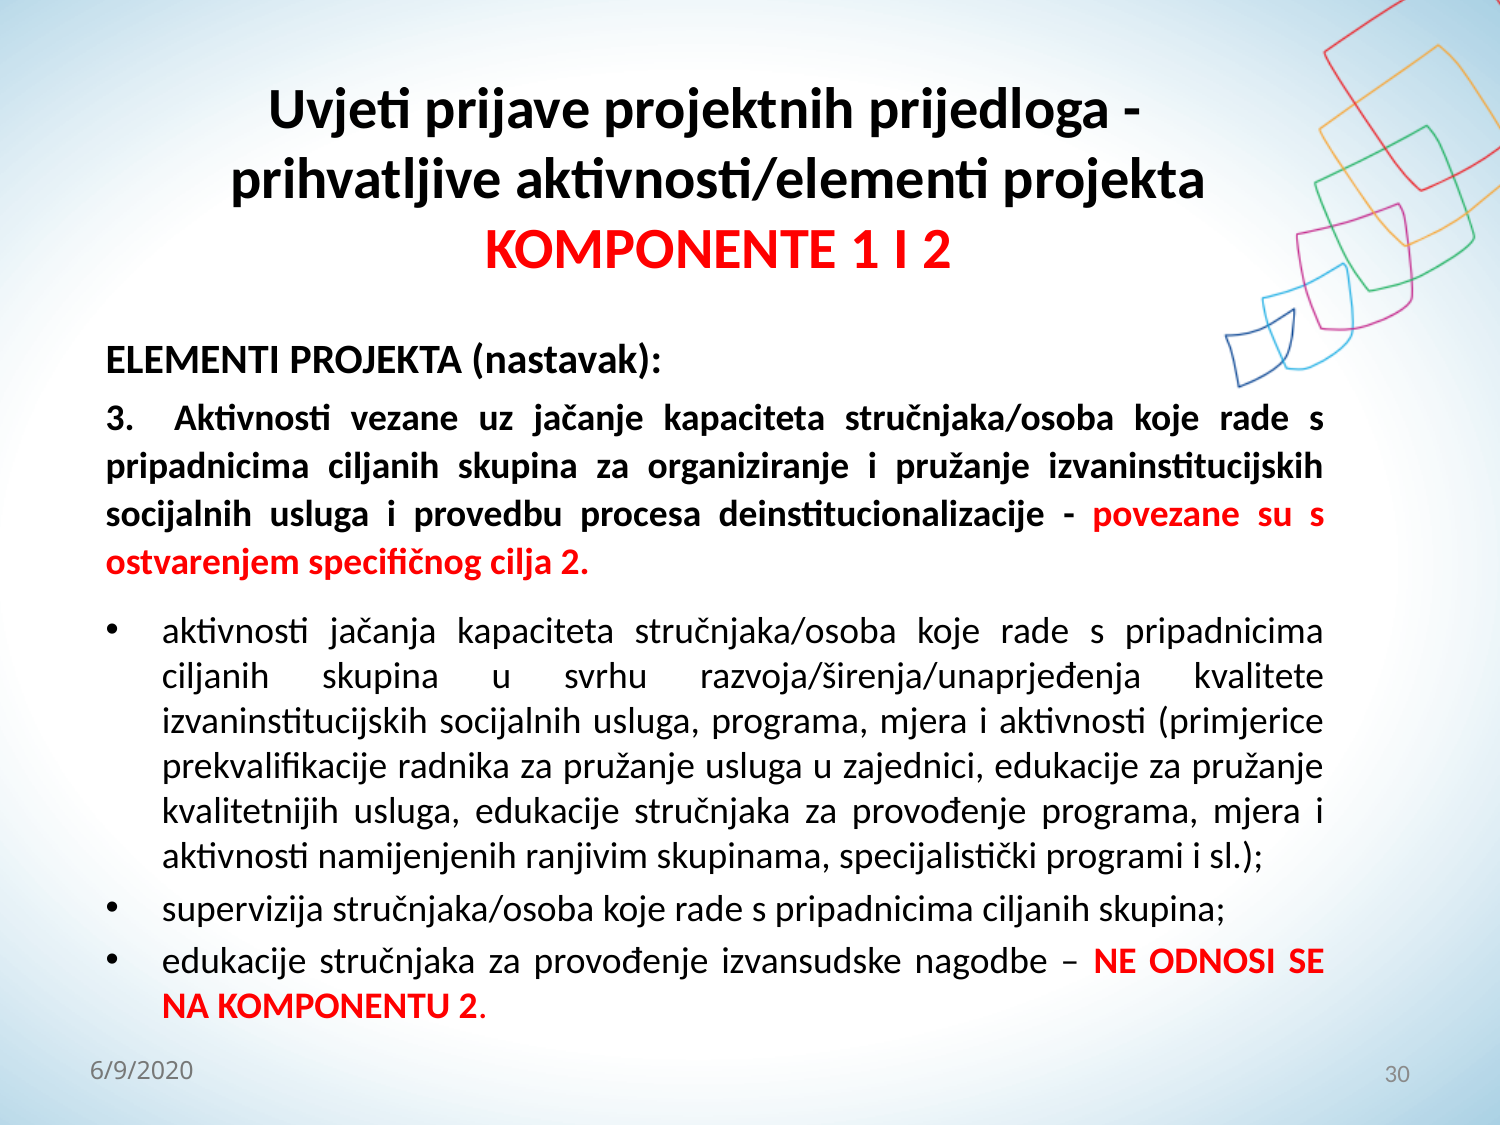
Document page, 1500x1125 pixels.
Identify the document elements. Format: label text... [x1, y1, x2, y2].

slide_number 30 [1074, 1042, 1425, 1103]
list ELEMENTI PROJEKTA (nastavak): 3. Aktivnosti vezane uz jačanje kapaciteta stručnjaka/osoba koje rade s pripadnicima ciljanih skupina za organiziranje i pružanje izvaninstitucijskih socijalnih usluga i provedbu procesa deinstitucionalizacije - povezane su s ostvarenjem specifičnog cilja 2. aktivnosti jačanja kapaciteta stručnjaka/osoba koje rade s pripadnicima ciljanih skupina u svrhu razvoja/širenja/unaprjeđenja kvalitete izvaninstitucijskih socijalnih usluga, programa, mjera i aktivnosti (primjerice prekvalifikacije radnika za pružanje usluga u zajednici, edukacije za pružanje kvalitetnijih usluga, edukacije stručnjaka za provođenje programa, mjera i aktivnosti namijenjenih ranjivim skupinama, specijalistički programi i sl.); supervizija stručnjaka/osoba koje rade s pripadnicima ciljanih skupina; edukacije stručnjaka za provođenje izvansudske nagodbe – NE ODNOSI SE NA KOMPONENTU 2. [90, 324, 1341, 1125]
title Uvjeti prijave projektnih prijedloga - prihvatljive aktivnosti/elementi projekta KOMPONENTE 1 I 2 [65, 81, 1372, 269]
